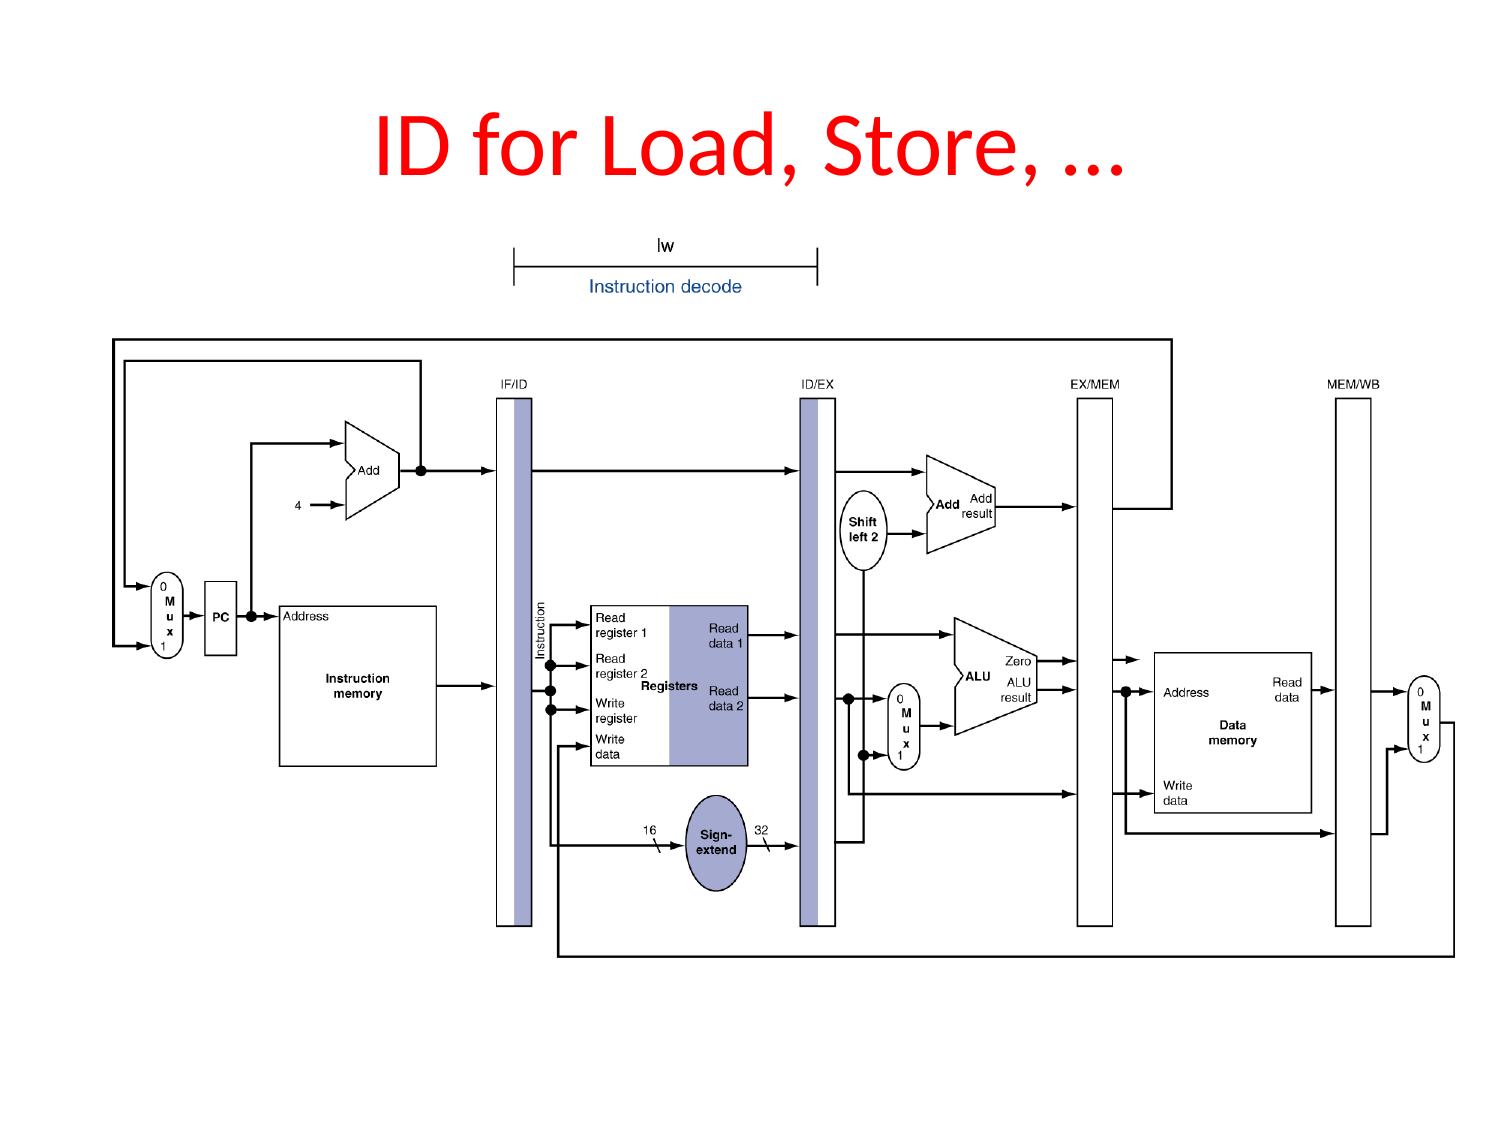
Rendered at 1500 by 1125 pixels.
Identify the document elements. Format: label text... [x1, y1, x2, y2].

picture [111, 238, 1455, 958]
title ID for Load, Store, … [75, 45, 1425, 233]
